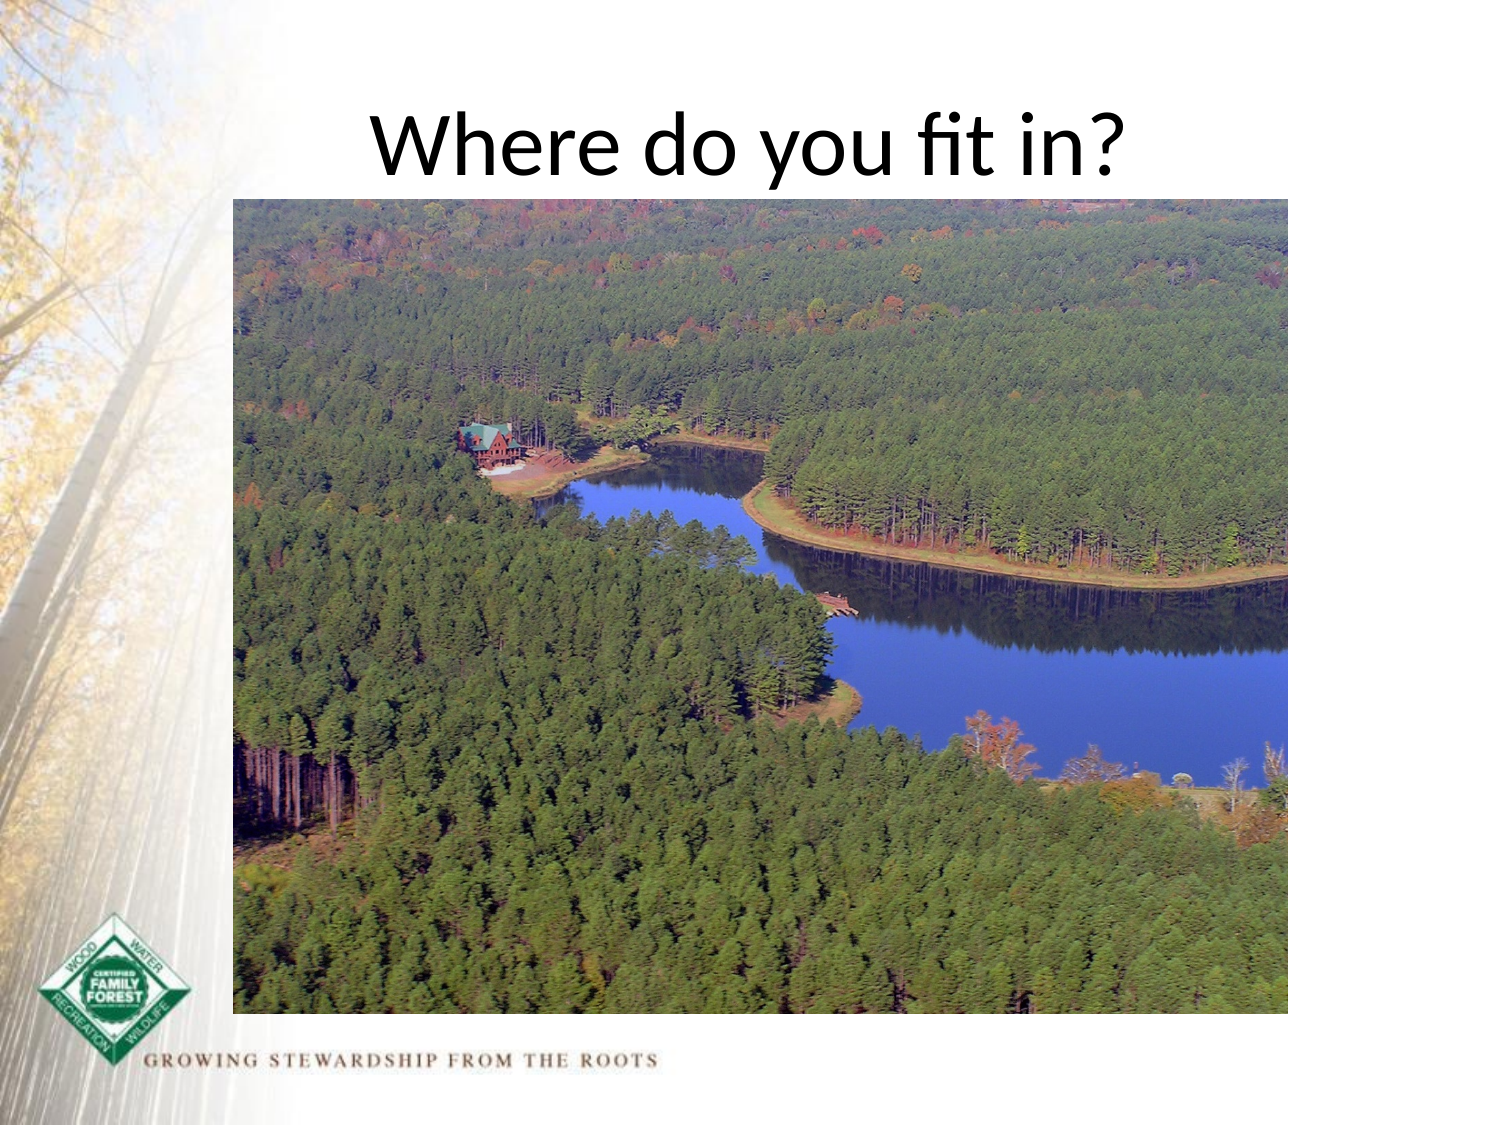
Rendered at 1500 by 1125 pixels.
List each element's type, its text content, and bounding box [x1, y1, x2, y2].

title Where do you fit in? [75, 45, 1425, 233]
picture [0, 0, 1500, 1125]
